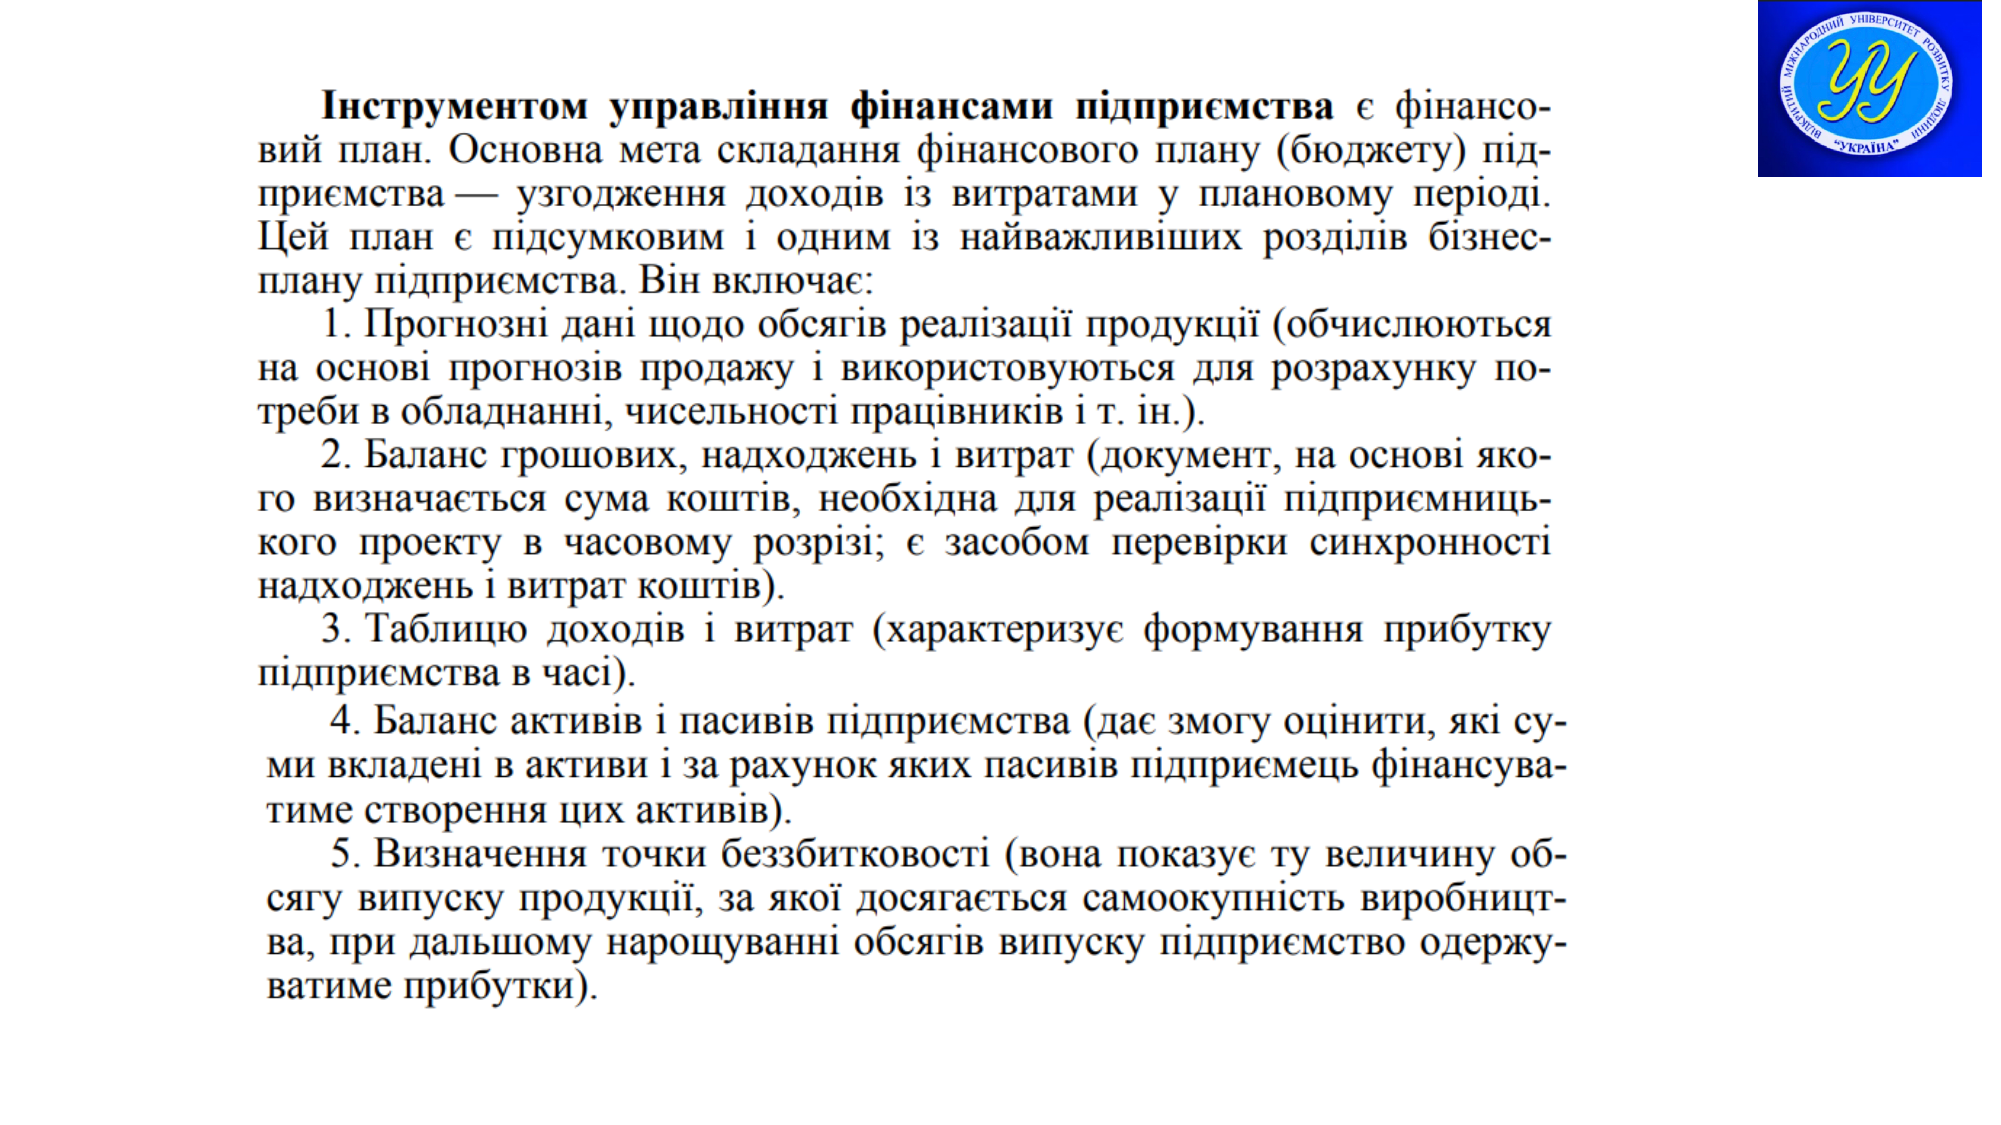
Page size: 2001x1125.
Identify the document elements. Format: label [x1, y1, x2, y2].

picture [229, 84, 1616, 1010]
picture [1758, 0, 1982, 177]
